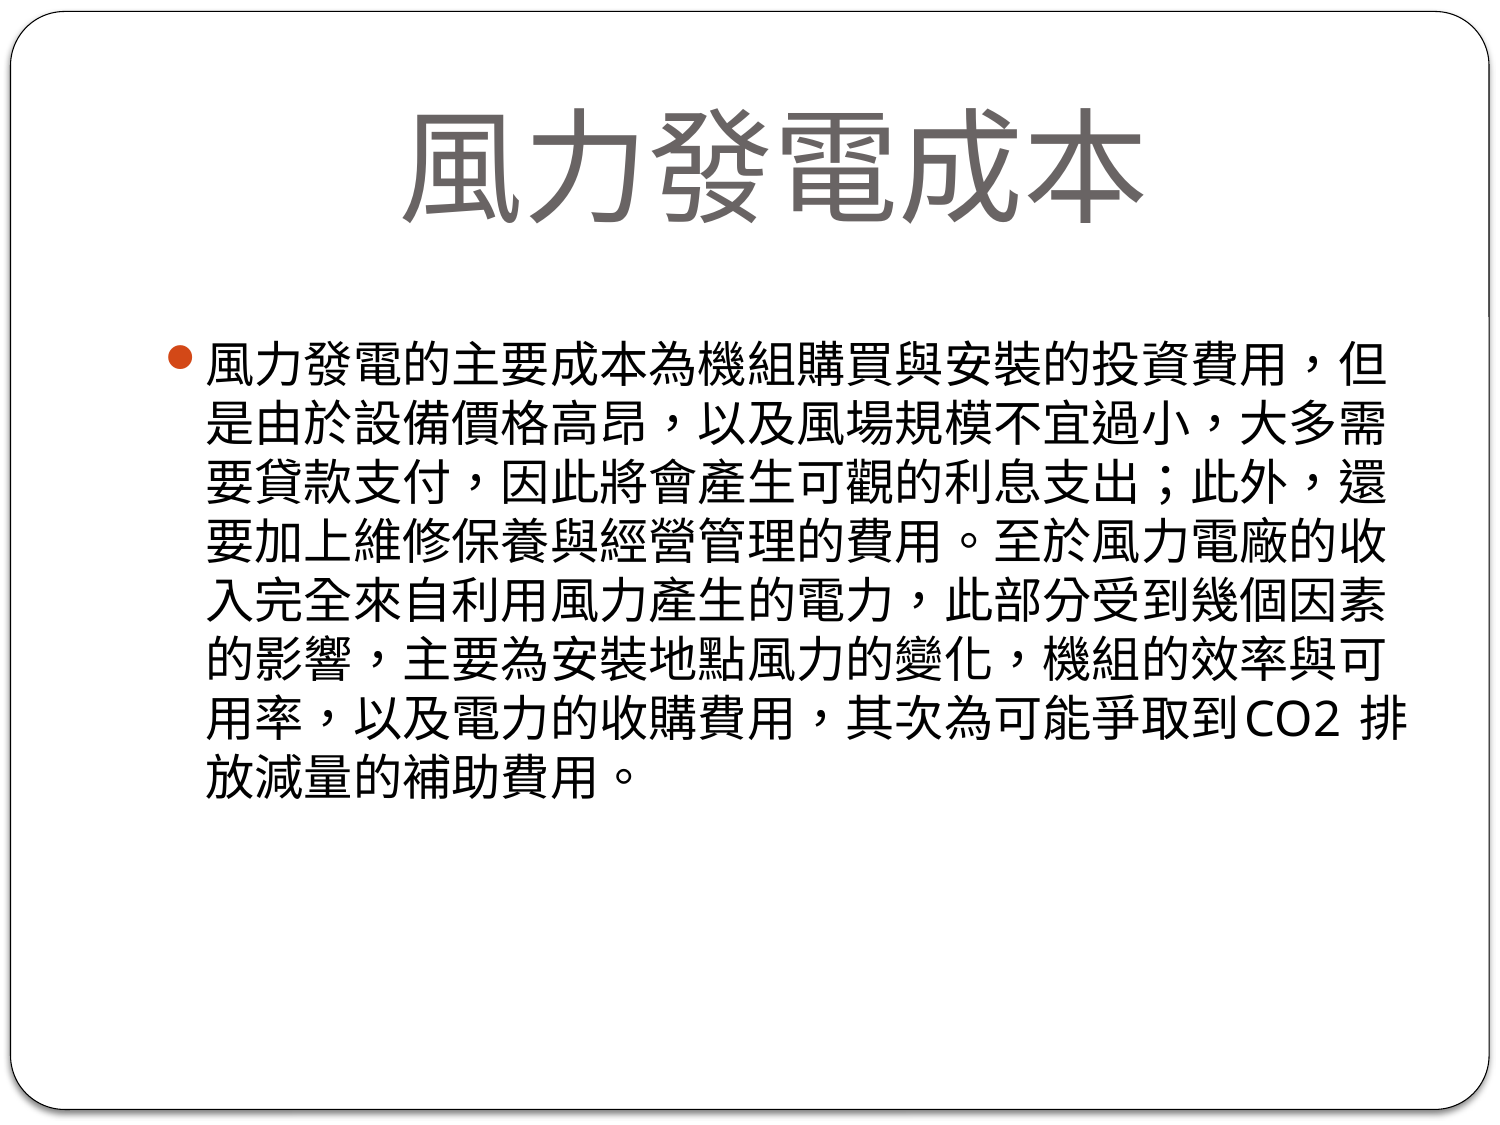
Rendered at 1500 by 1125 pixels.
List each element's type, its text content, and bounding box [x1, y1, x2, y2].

list 風力發電的主要成本為機組購買與安裝的投資費用，但是由於設備價格高昂，以及風場規模不宜過小，大多需要貸款支付，因此將會產生可觀的利息支出；此外，還要加上維修保養與經營管理的費用。至於風力電廠的收入完全來自利用風力產生的電力，此部分受到幾個因素的影響，主要為安裝地點風力的變化，機組的效率與可用率，以及電力的收購費用，其次為可能爭取到CO2 排放減量的補助費用。 [150, 326, 1425, 988]
title 風力發電成本 [135, 66, 1411, 254]
